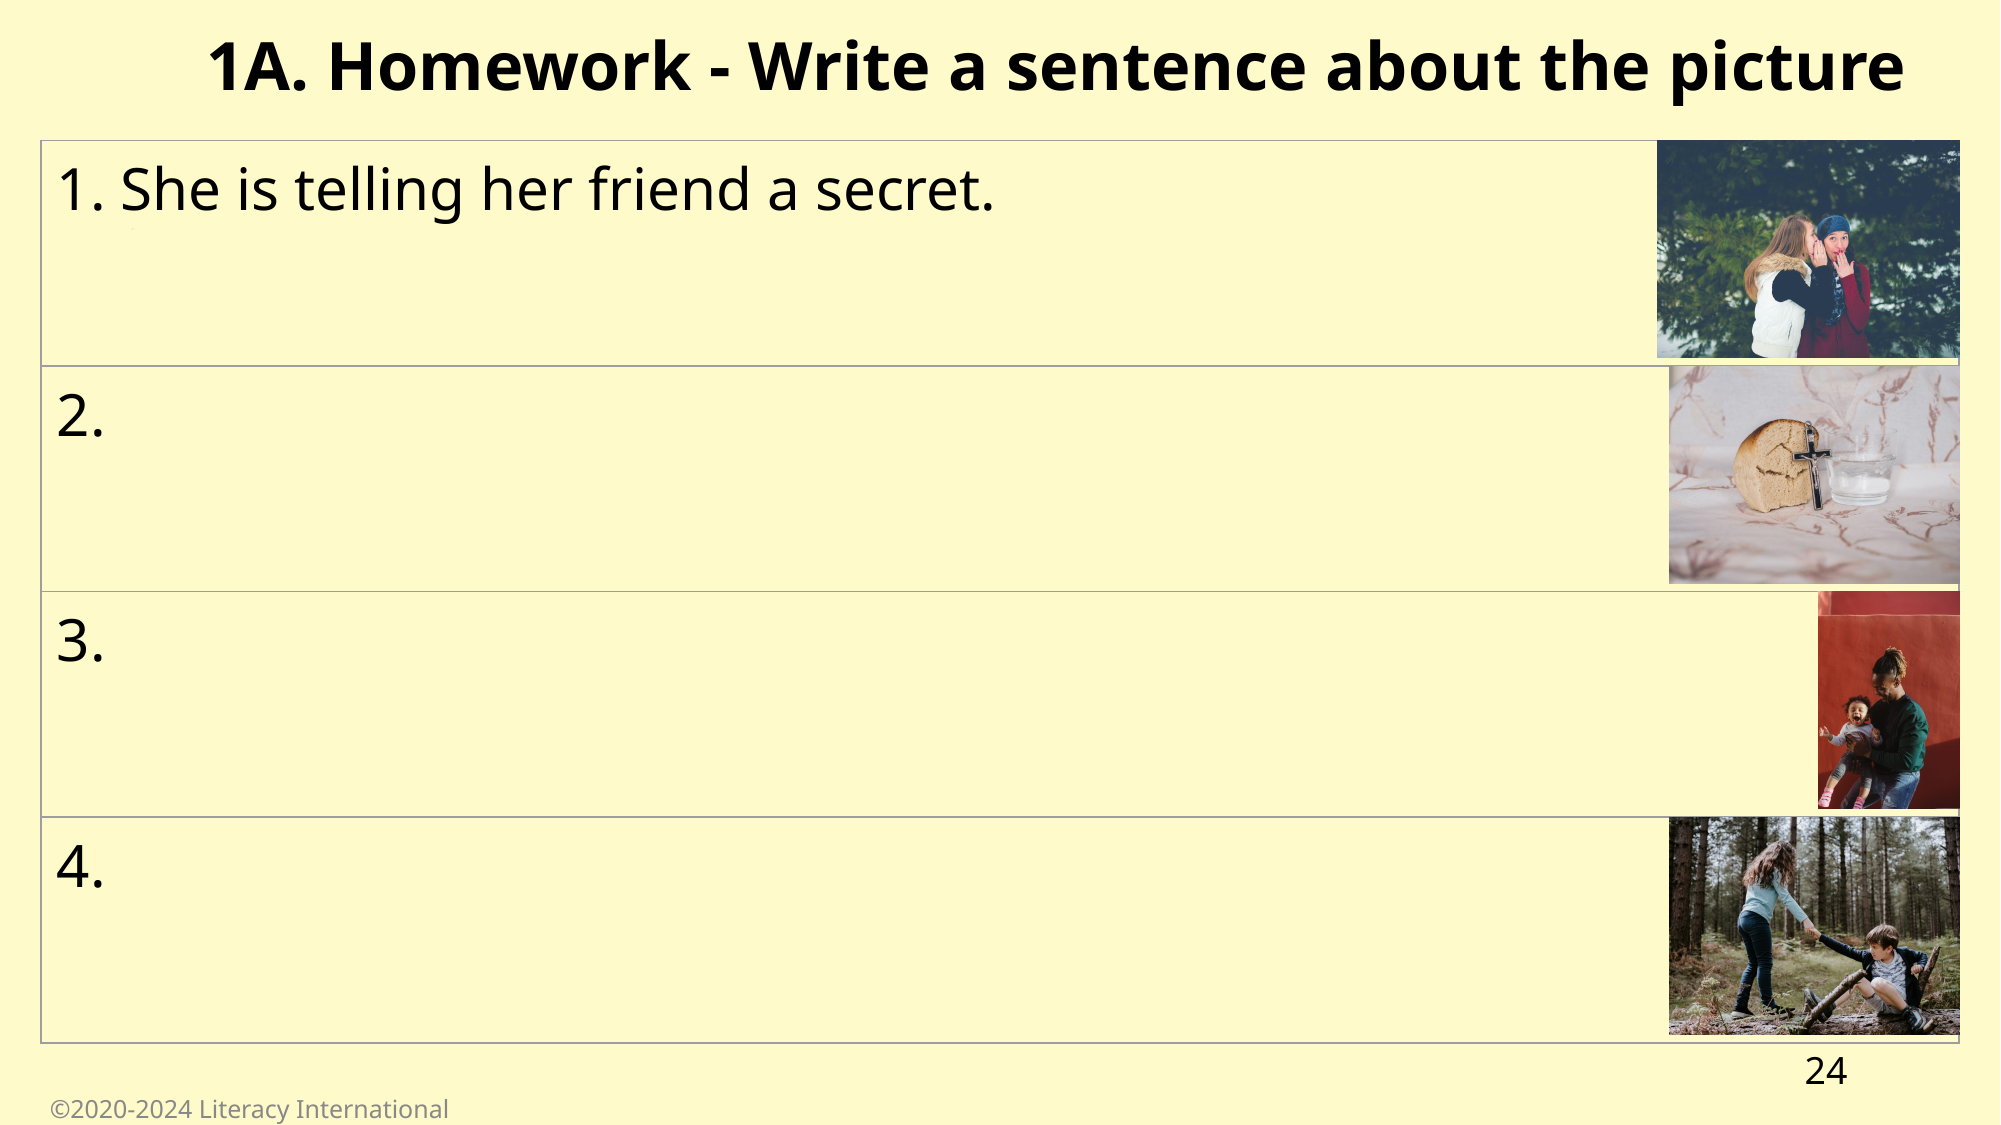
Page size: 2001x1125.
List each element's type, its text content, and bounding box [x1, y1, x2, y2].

table_cell 3. [42, 592, 1813, 816]
text_box 1A. Homework - Write a sentence about the picture [191, 0, 2000, 178]
table_cell 2. [42, 367, 1666, 591]
picture [1669, 816, 1960, 1035]
footer ©2020-2024 Literacy International [0, 1078, 588, 1125]
table_cell 4. [42, 818, 1666, 1042]
table_header 1. She is telling her friend a secret. ,; , [42, 141, 1653, 365]
picture [1817, 591, 1960, 810]
picture [1669, 365, 1960, 584]
picture [1656, 140, 1960, 359]
slide_number ‹#› [1412, 1042, 1863, 1103]
